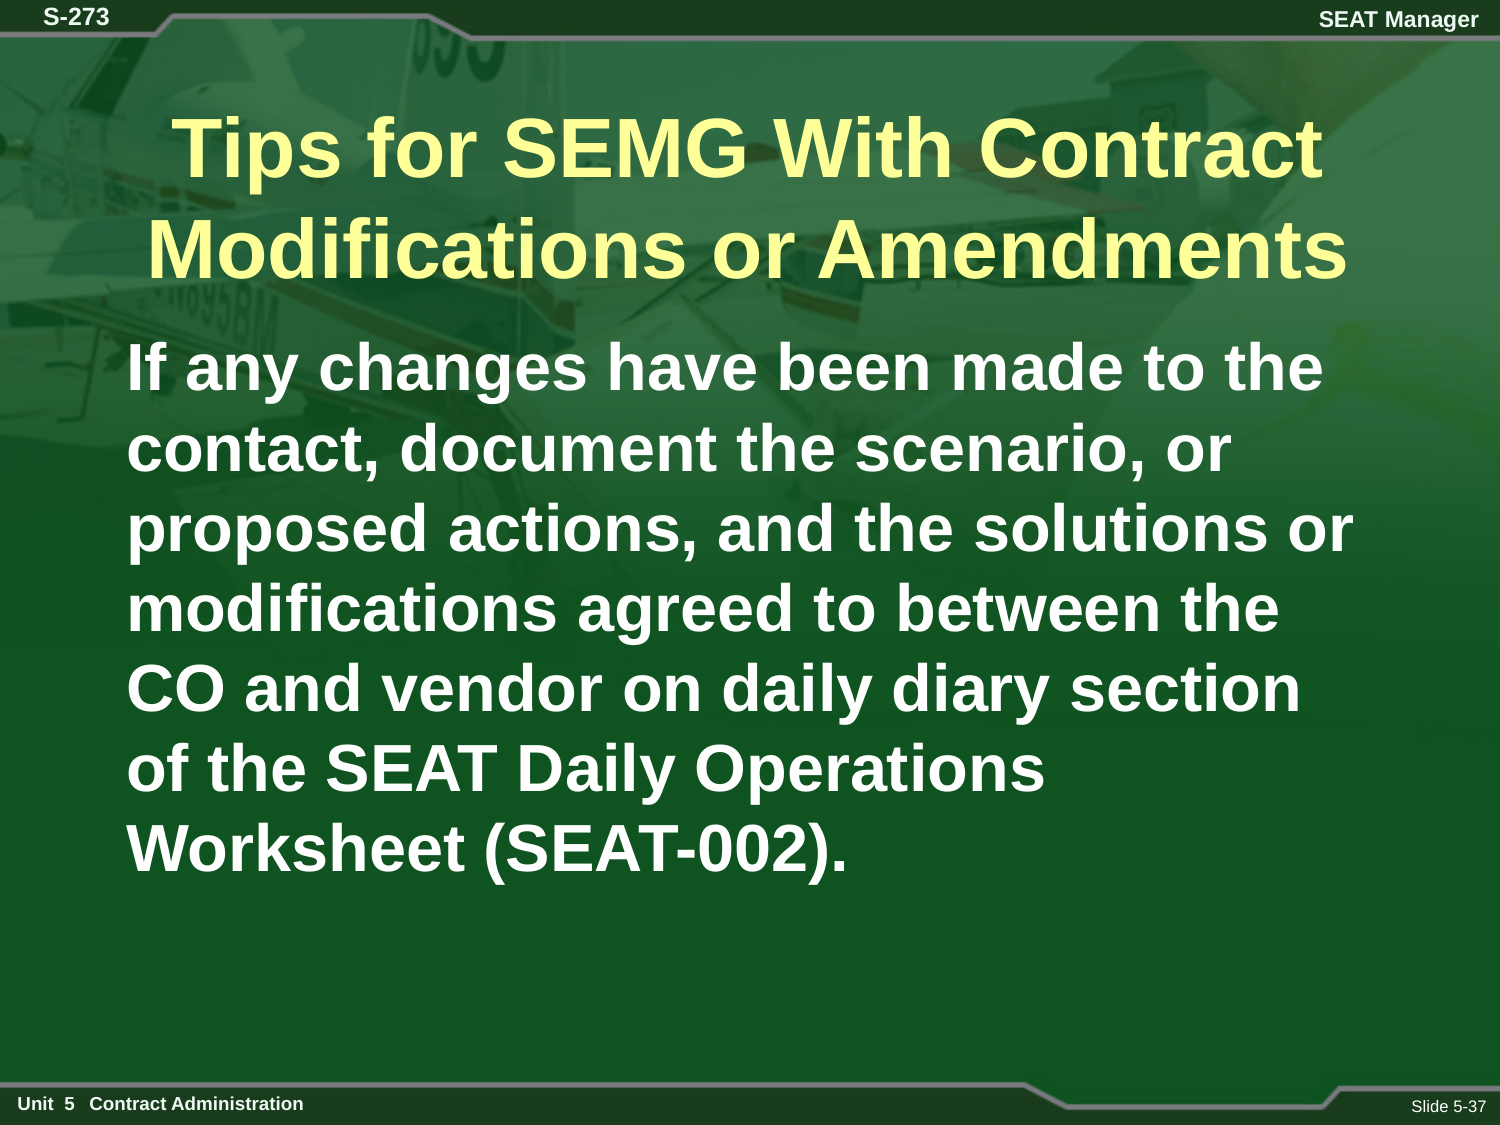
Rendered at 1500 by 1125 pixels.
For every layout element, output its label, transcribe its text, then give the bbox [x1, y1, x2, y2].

title Tips for SEMG With Contract Modifications or Amendments [110, 85, 1387, 308]
slide_number Slide 5-37 [1289, 1088, 1500, 1125]
picture [0, 0, 1500, 1125]
list If any changes have been made to the contact, document the scenario, or proposed actions, and the solutions or modifications agreed to between the CO and vendor on daily diary section of the SEAT Daily Operations Worksheet (SEAT-002). [110, 316, 1390, 1070]
